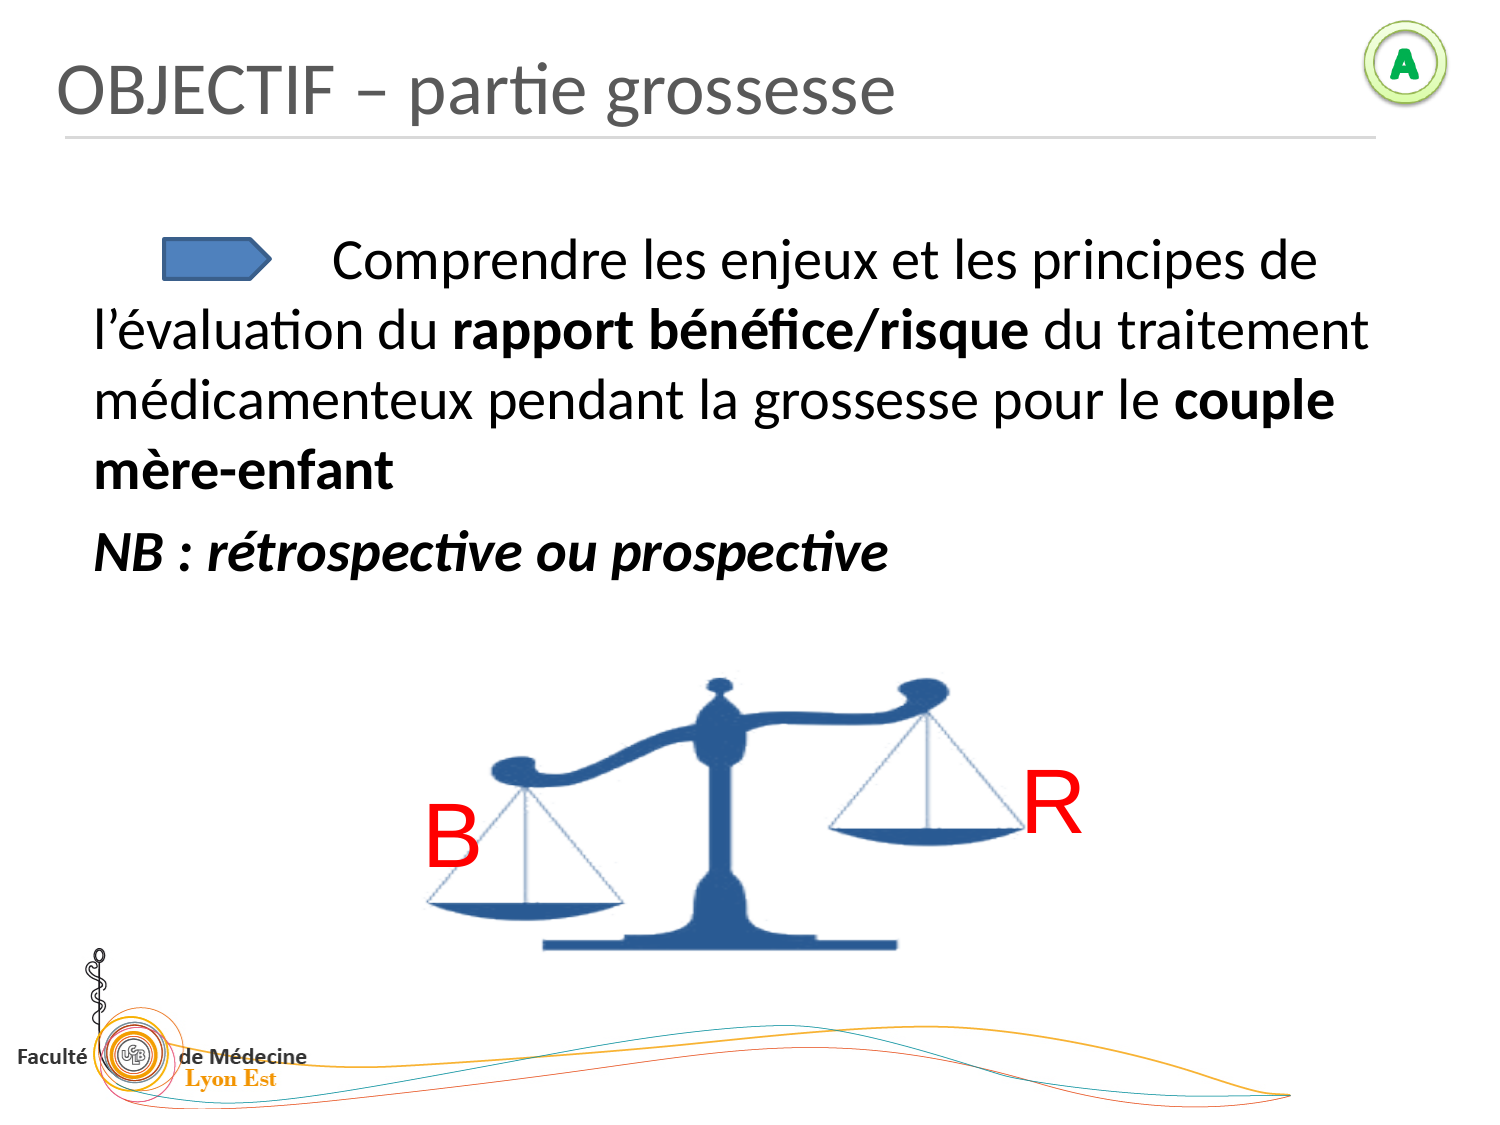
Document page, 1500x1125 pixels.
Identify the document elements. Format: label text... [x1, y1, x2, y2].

title OBJECTIF – partie grossesse [41, 19, 1392, 149]
picture [1358, 16, 1452, 111]
text_box [162, 237, 272, 281]
picture [17, 948, 1291, 1109]
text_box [291, 652, 1149, 996]
list Comprendre les enjeux et les principes de l’évaluation du rapport bénéfice/risque du traitement médicamenteux pendant la grossesse pour le couple mère-enfant NB : rétrospective ou prospective [78, 213, 1404, 598]
